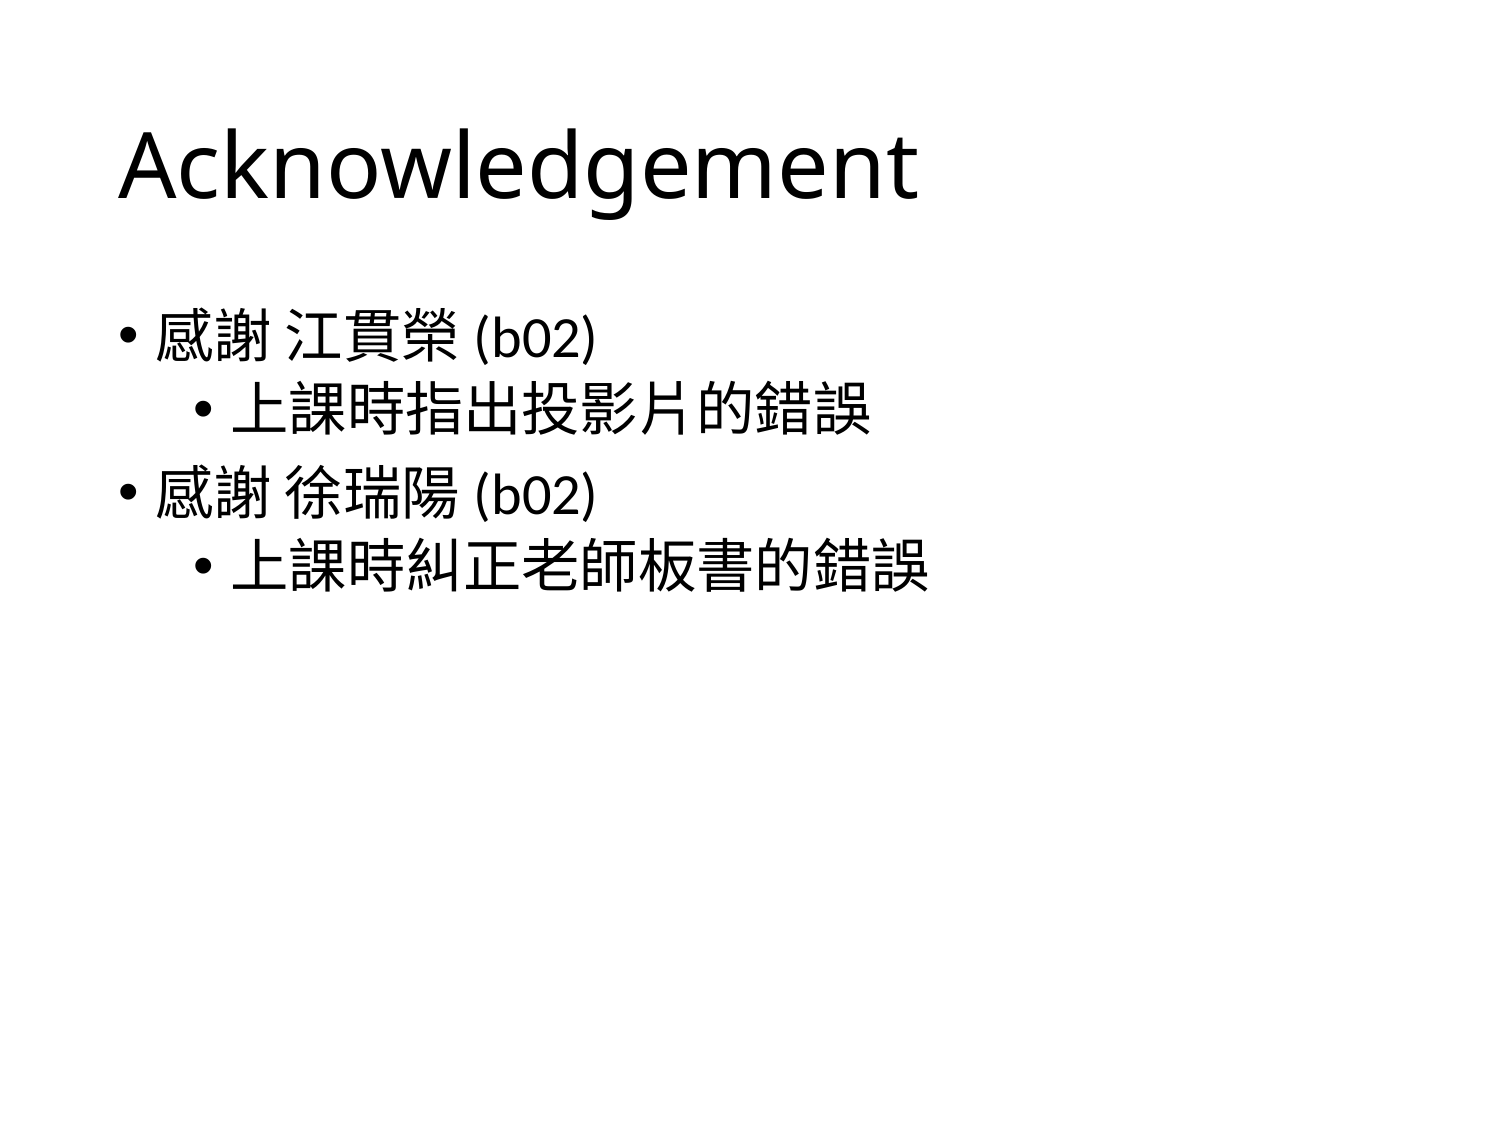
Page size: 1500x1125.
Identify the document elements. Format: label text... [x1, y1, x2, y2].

title Acknowledgement [103, 59, 1397, 278]
list 感謝 江貫榮(b02) 上課時指出投影片的錯誤 感謝 徐瑞陽(b02) 上課時糾正老師板書的錯誤 [103, 299, 1397, 1014]
